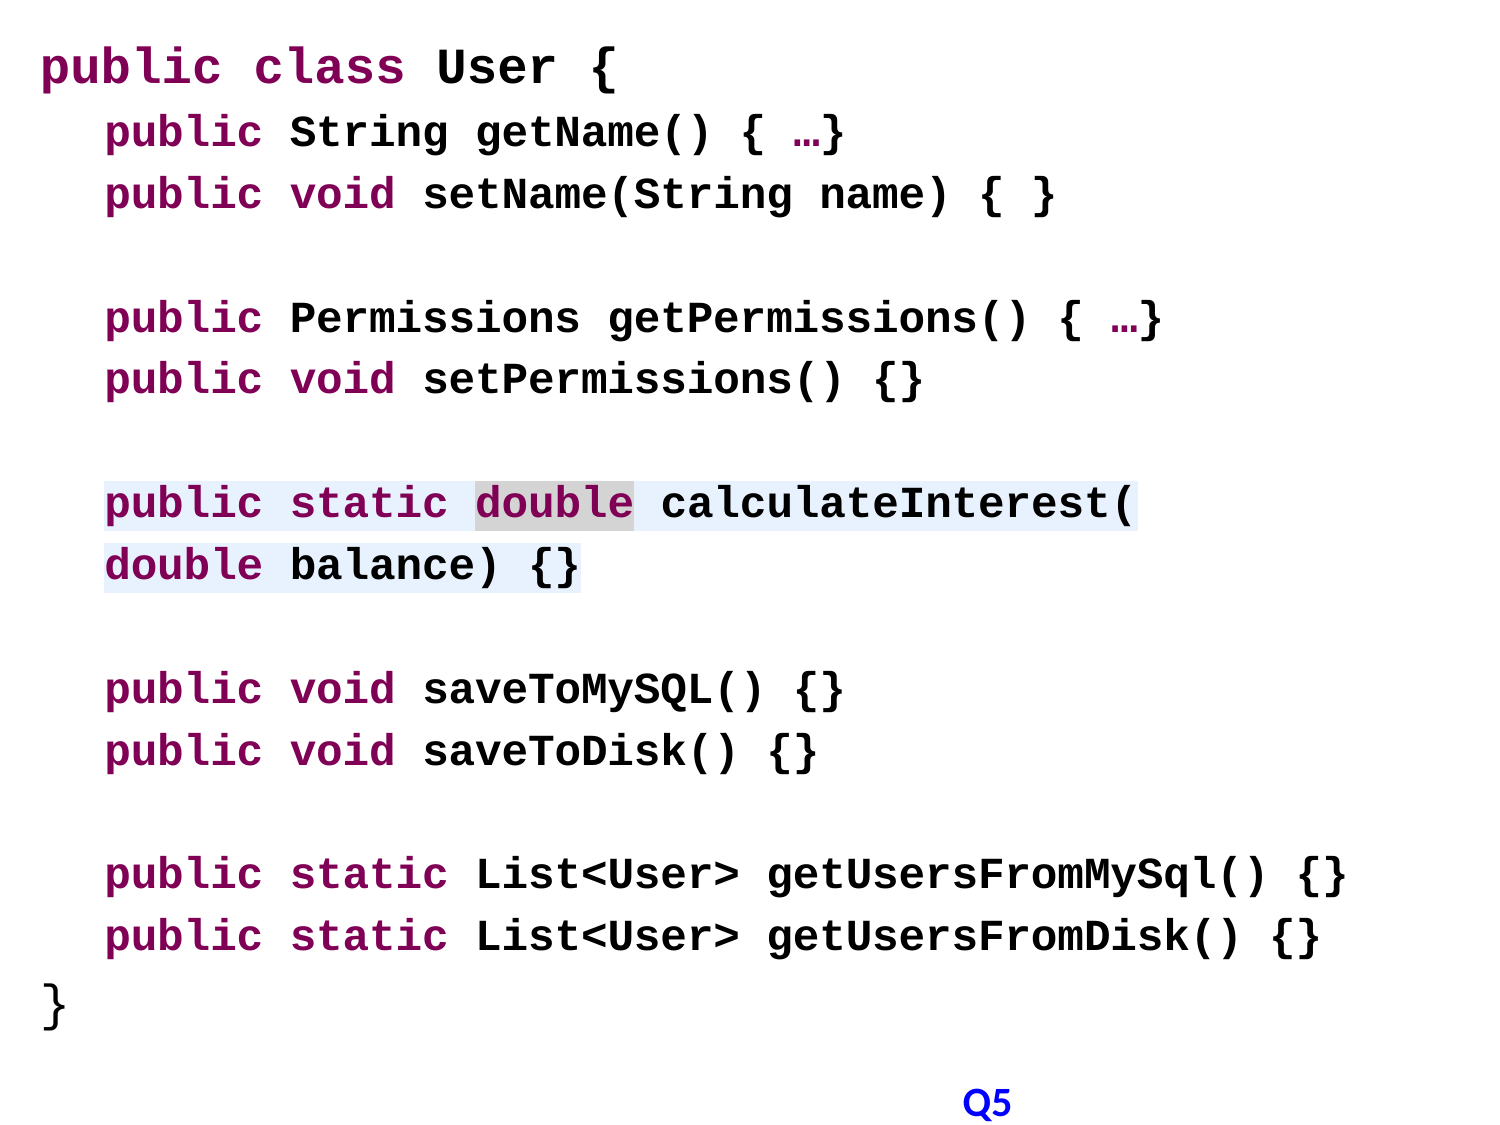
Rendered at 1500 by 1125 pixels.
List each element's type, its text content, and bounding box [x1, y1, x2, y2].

list public class User { public String getName() { …} public void setName(String name) { } public Permissions getPermissions() { …} public void setPermissions() {} public static double calculateInterest( double balance) {} public void saveToMySQL() {} public void saveToDisk() {} public static List<User> getUsersFromMySql() {} public static List<User> getUsersFromDisk() {} } [24, 24, 1475, 1050]
text_box Q5 [962, 1074, 1013, 1125]
